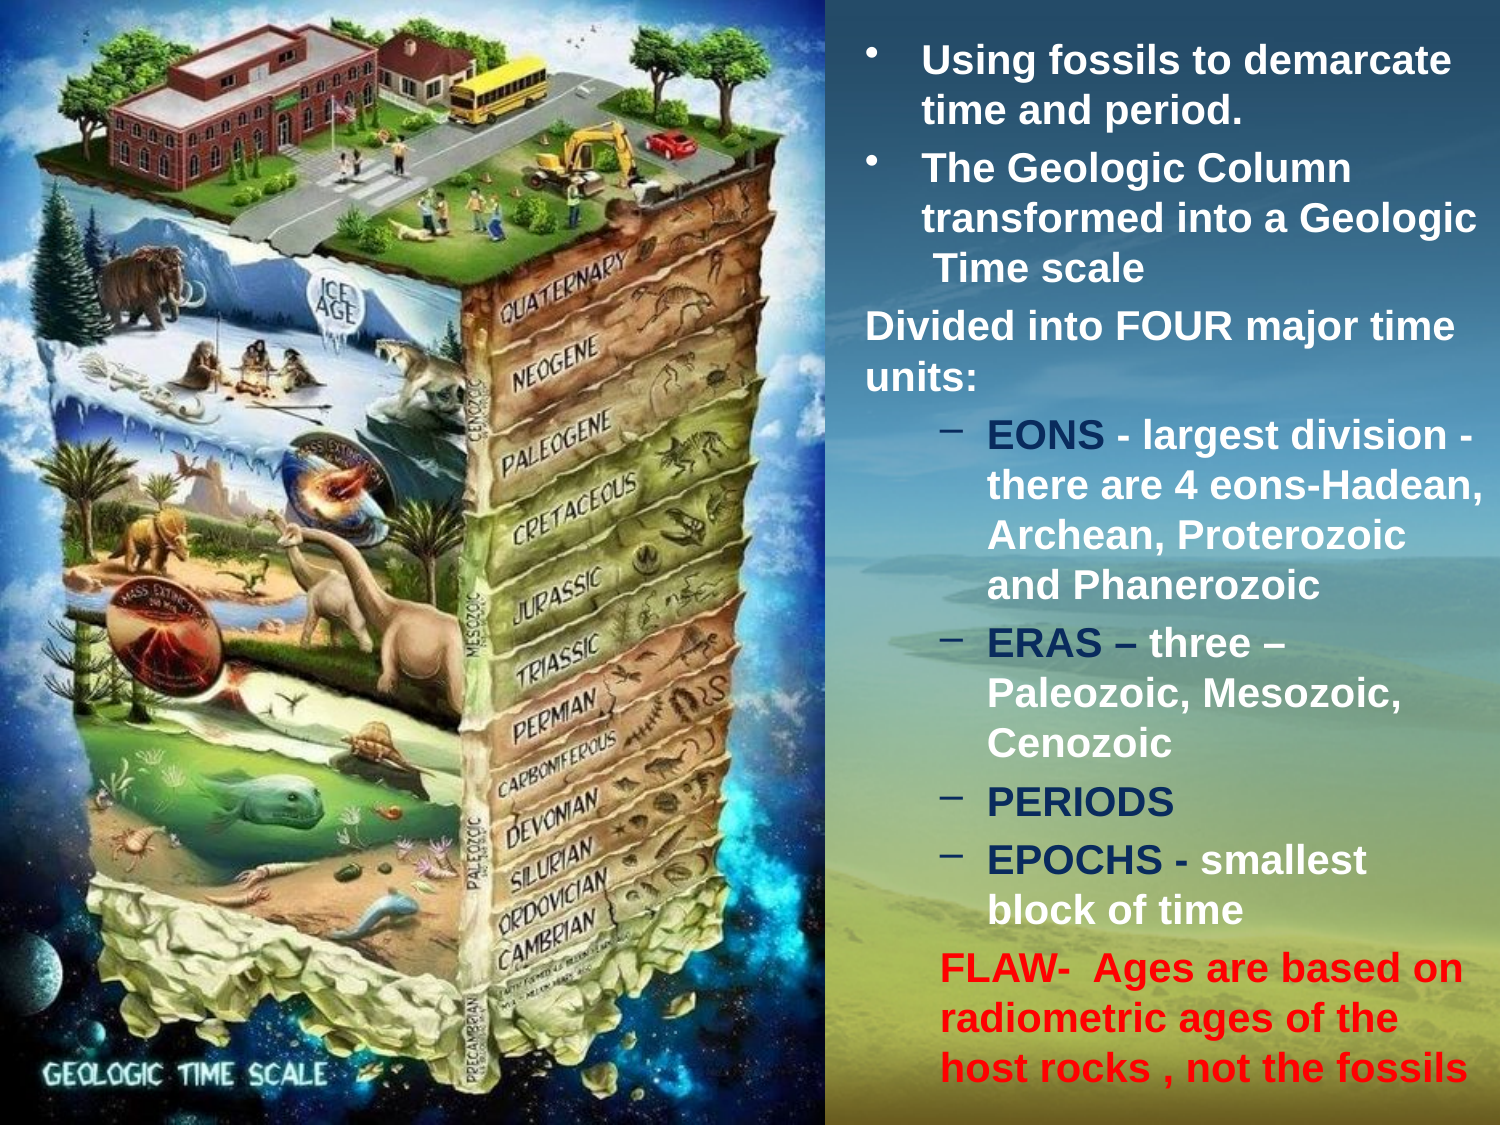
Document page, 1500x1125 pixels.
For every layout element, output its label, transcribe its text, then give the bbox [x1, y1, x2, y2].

list Using fossils to demarcate time and period. The Geologic Column transformed into a Geologic Time scale Divided into FOUR major time units: EONS - largest division - there are 4 eons-Hadean, Archean, Proterozoic and Phanerozoic ERAS – three – Paleozoic, Mesozoic, Cenozoic PERIODS EPOCHS - smallest block of time FLAW- Ages are based on radiometric ages of the host rocks , not the fossils [849, 24, 1500, 1050]
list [0, 0, 826, 1125]
picture [826, 0, 1500, 1125]
